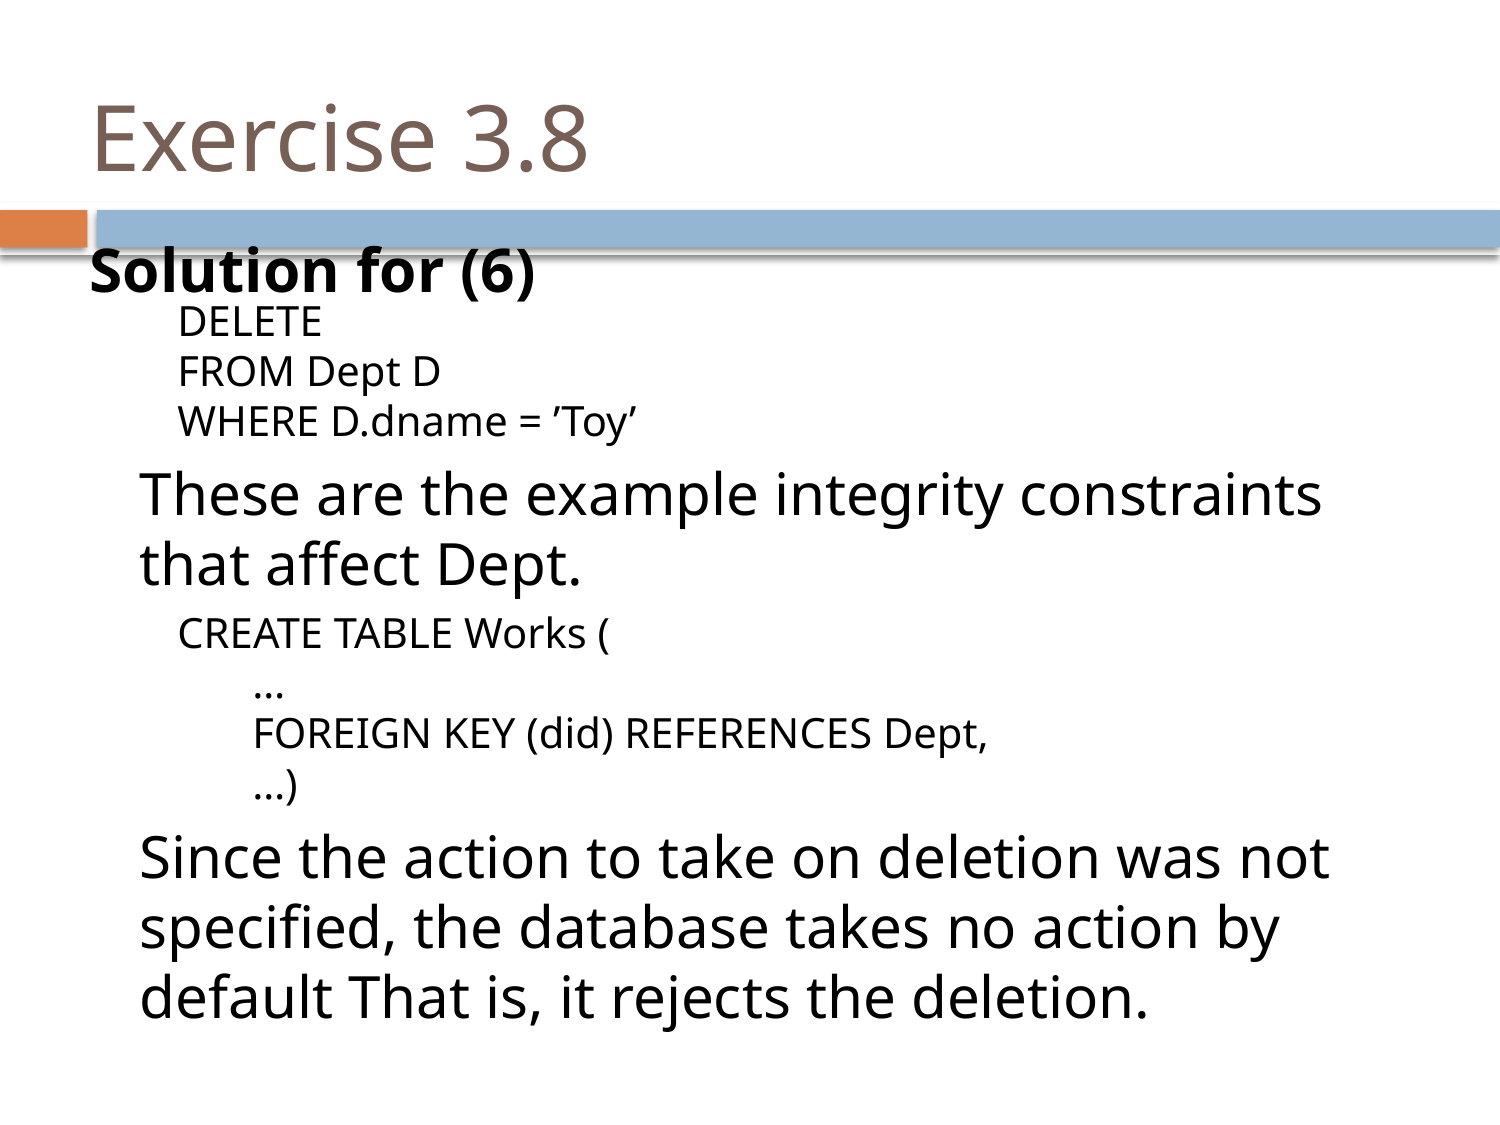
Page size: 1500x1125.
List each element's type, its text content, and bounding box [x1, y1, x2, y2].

title Exercise 3.8 [75, 45, 1425, 225]
text_box These are the example integrity constraints that affect Dept. [125, 449, 1375, 605]
list Solution for (6) [75, 224, 675, 338]
text_box Since the action to take on deletion was not specified, the database takes no action by default That is, it rejects the deletion. [125, 812, 1375, 1038]
text_box DELETE FROM Dept D WHERE D.dname = ’Toy’ [162, 287, 688, 449]
text_box CREATE TABLE Works ( … FOREIGN KEY (did) REFERENCES Dept, …) [162, 605, 1138, 815]
